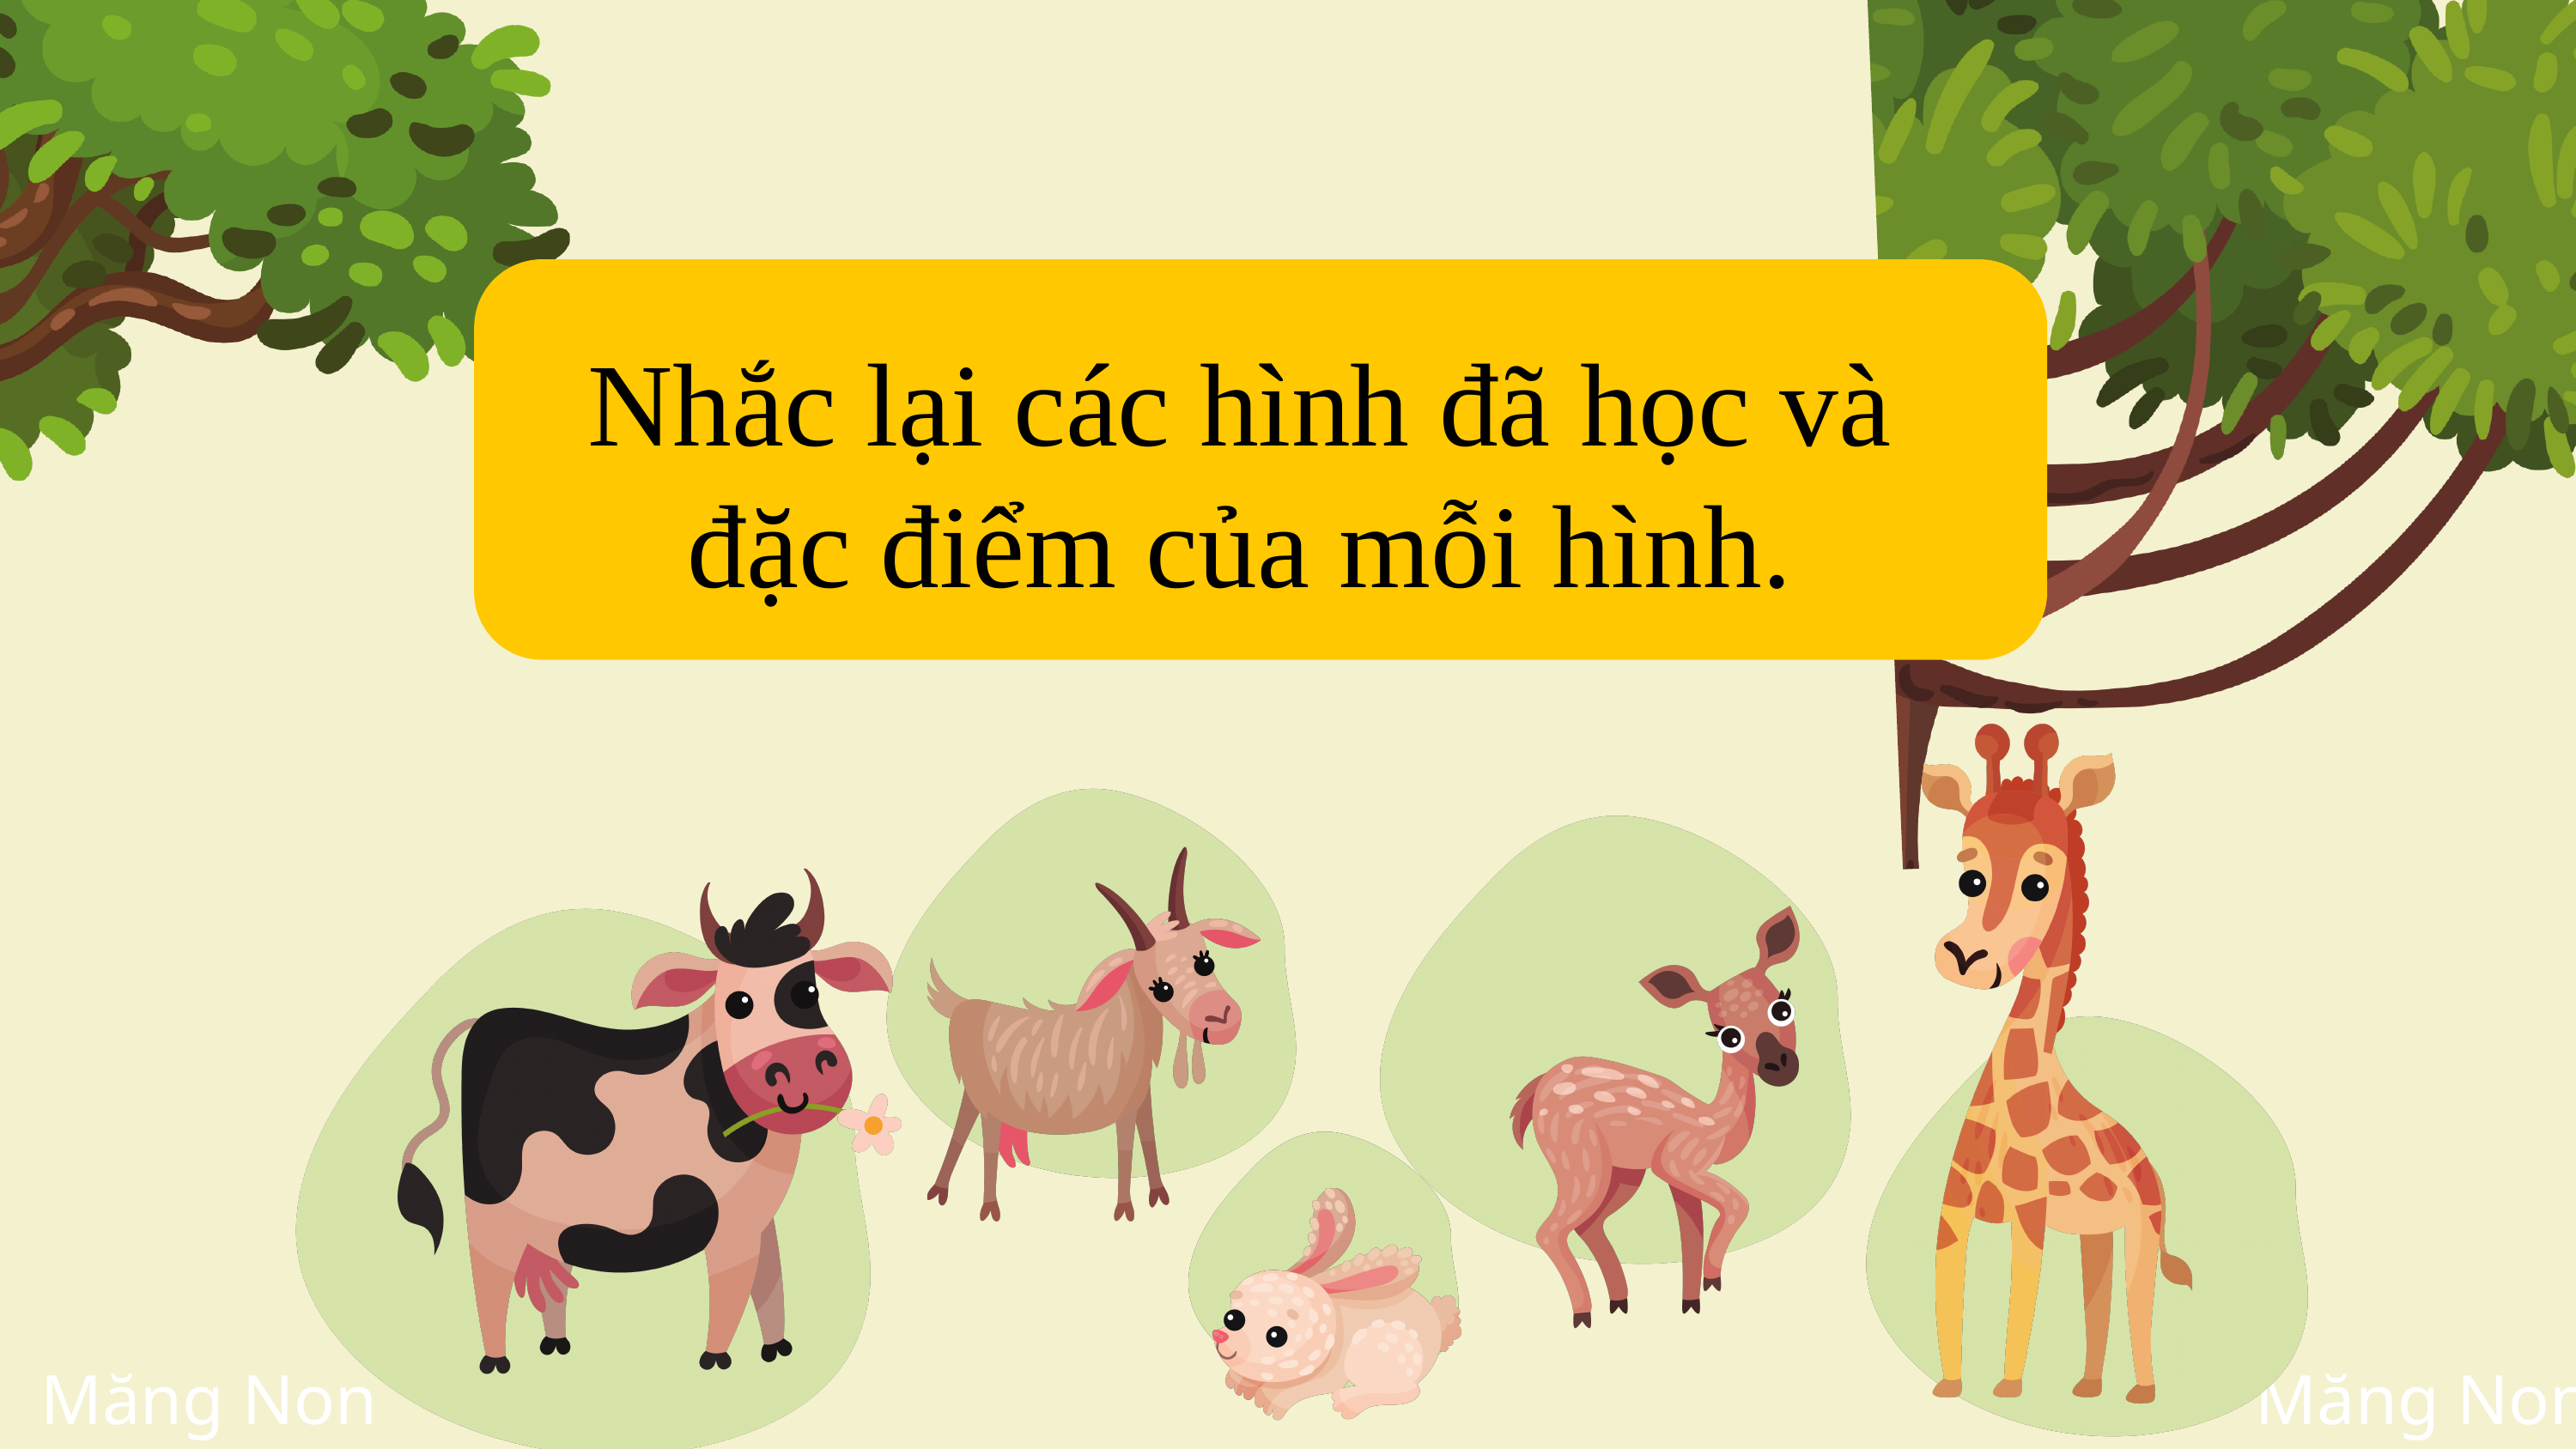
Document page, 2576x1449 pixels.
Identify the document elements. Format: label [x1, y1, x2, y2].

text_box [1867, 0, 2576, 852]
text_box [476, 260, 2046, 658]
text_box [283, 717, 2314, 1449]
text_box [0, 0, 573, 573]
